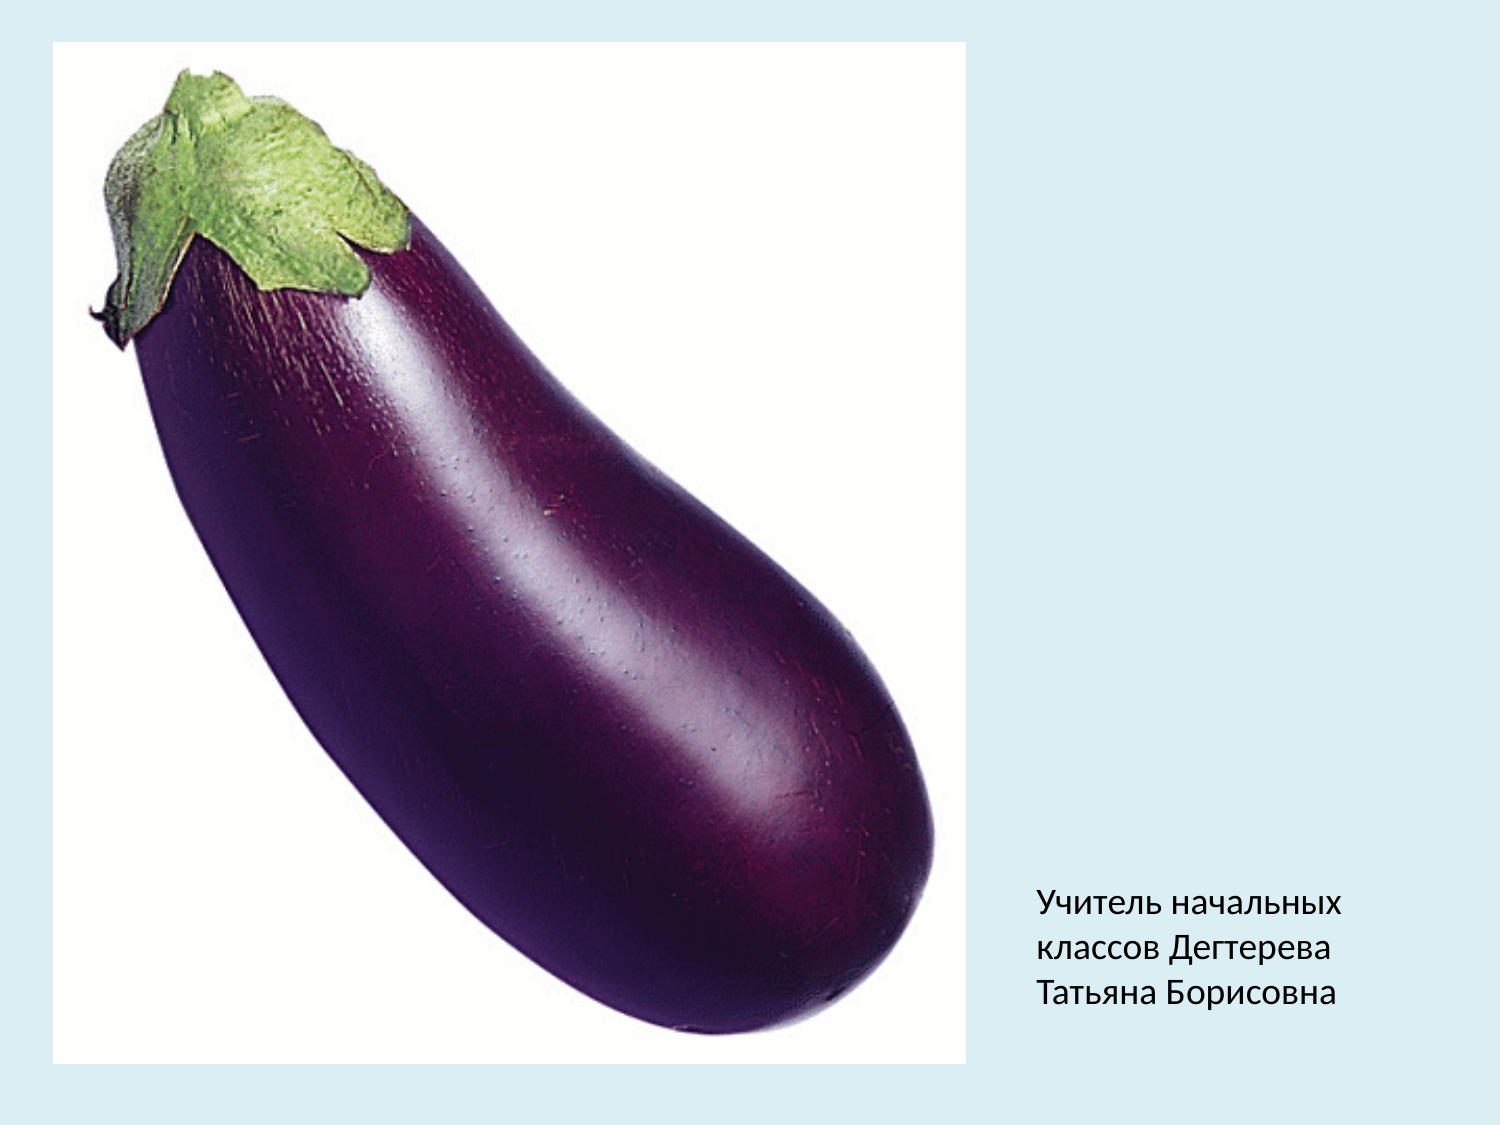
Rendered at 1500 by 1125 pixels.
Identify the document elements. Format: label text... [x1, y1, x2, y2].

picture [52, 42, 966, 1064]
text_box Учитель начальных классов Дегтерева Татьяна Борисовна [1021, 869, 1447, 1020]
